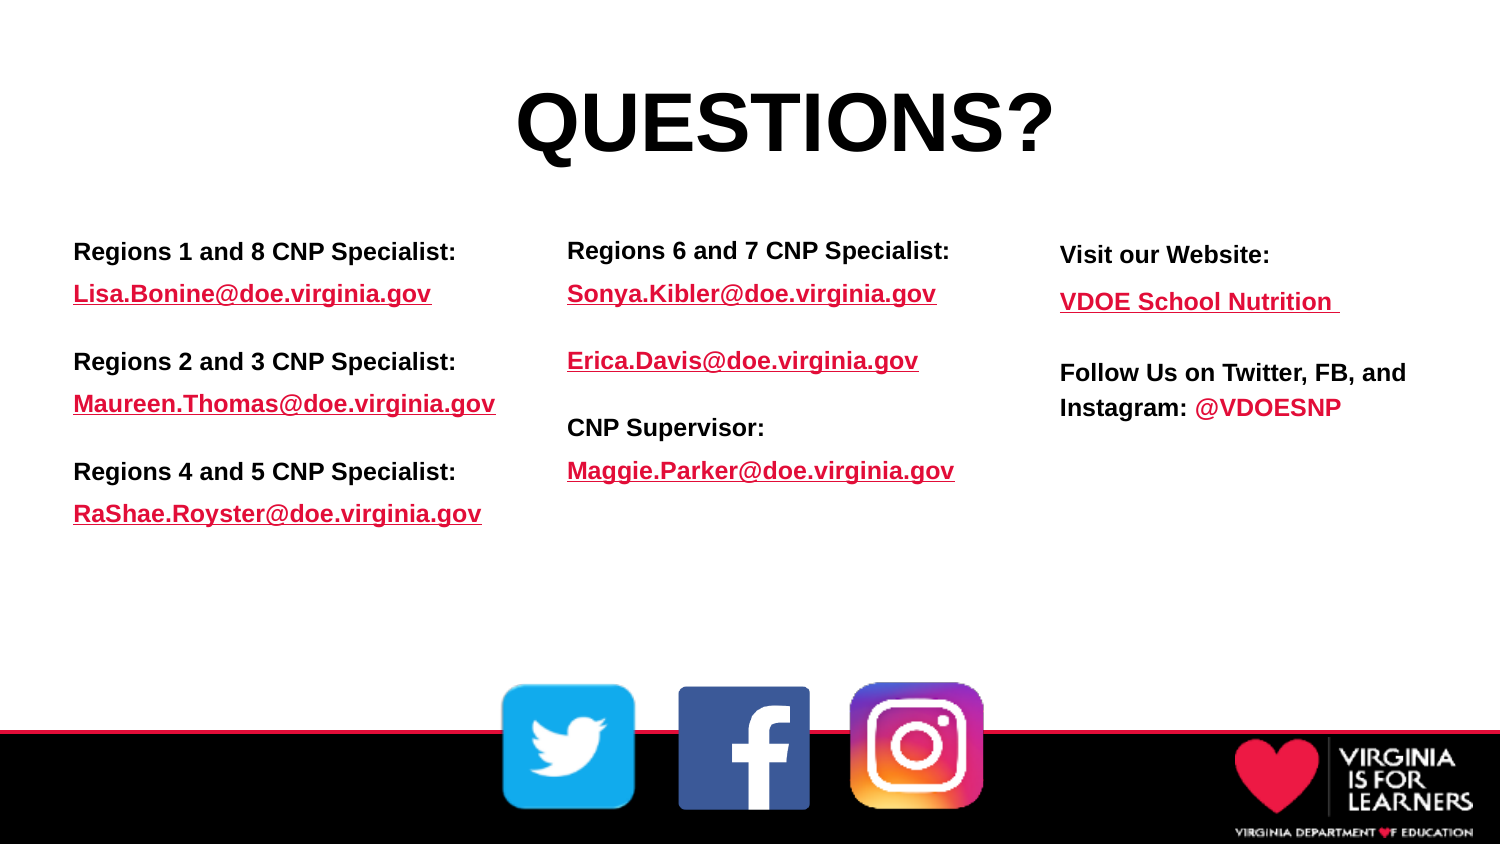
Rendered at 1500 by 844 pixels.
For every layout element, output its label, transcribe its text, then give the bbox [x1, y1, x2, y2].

picture [1235, 737, 1473, 838]
text_box Regions 1 and 8 CNP Specialist: Lisa.Bonine@doe.virginia.gov Regions 2 and 3 CNP Specialist: Maureen.Thomas@doe.virginia.gov Regions 4 and 5 CNP Specialist: RaShae.Royster@doe.virginia.gov [58, 227, 534, 660]
text_box QUESTIONS? [500, 60, 1072, 176]
text_box Regions 6 and 7 CNP Specialist: Sonya.Kibler@doe.virginia.gov Erica.Davis@doe.virginia.gov CNP Supervisor: Maggie.Parker@doe.virginia.gov [552, 227, 1046, 535]
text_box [498, 667, 1001, 826]
text_box Visit our Website: VDOE School Nutrition Follow Us on Twitter, FB, and Instagram: @VDOESNP [1045, 227, 1423, 661]
